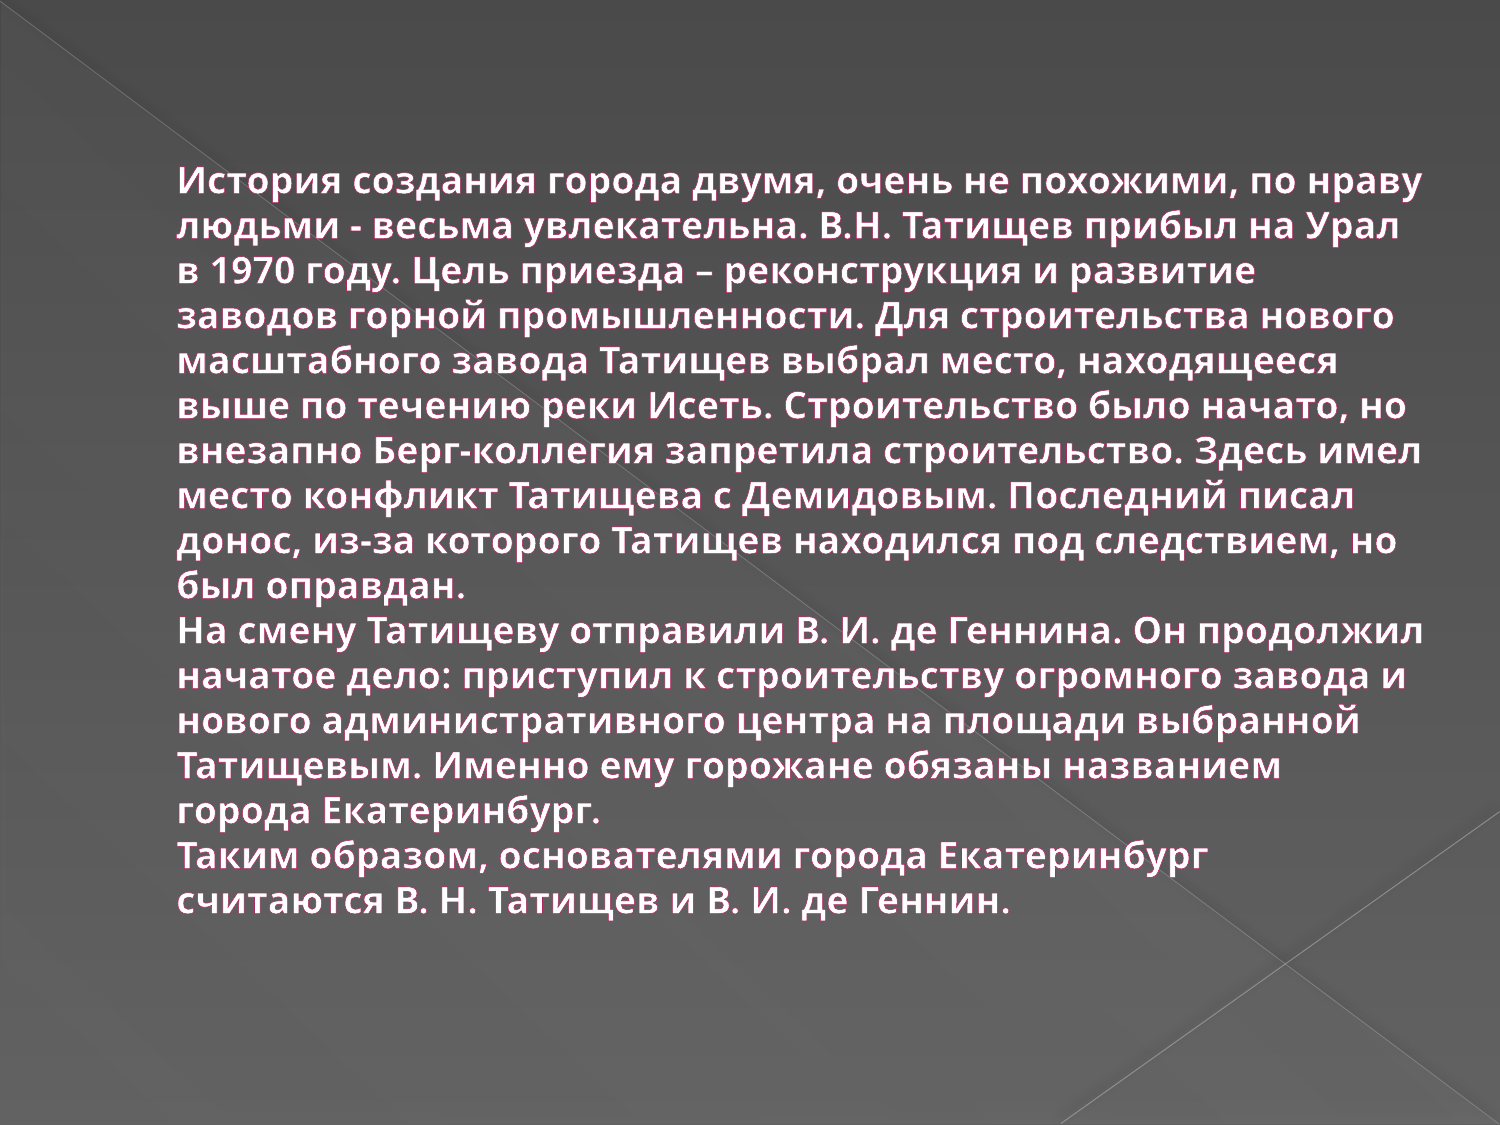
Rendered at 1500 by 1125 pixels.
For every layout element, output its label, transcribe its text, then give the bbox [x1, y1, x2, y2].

title История создания города двумя, очень не похожими, по нраву людьми - весьма увлекательна. В.Н. Татищев прибыл на Урал в 1970 году. Цель приезда – реконструкция и развитие заводов горной промышленности. Для строительства нового масштабного завода Татищев выбрал место, находящееся выше по течению реки Исеть. Строительство было начато, но внезапно Берг-коллегия запретила строительство. Здесь имел место конфликт Татищева с Демидовым. Последний писал донос, из-за которого Татищев находился под следствием, но был оправдан. На смену Татищеву отправили В. И. де Геннина. Он продолжил начатое дело: приступил к строительству огромного завода и нового административного центра на площади выбранной Татищевым. Именно ему горожане обязаны названием города Екатеринбург. Таким образом, основателями города Екатеринбург считаются В. Н. Татищев и В. И. де Геннин. [82, 43, 1442, 1079]
